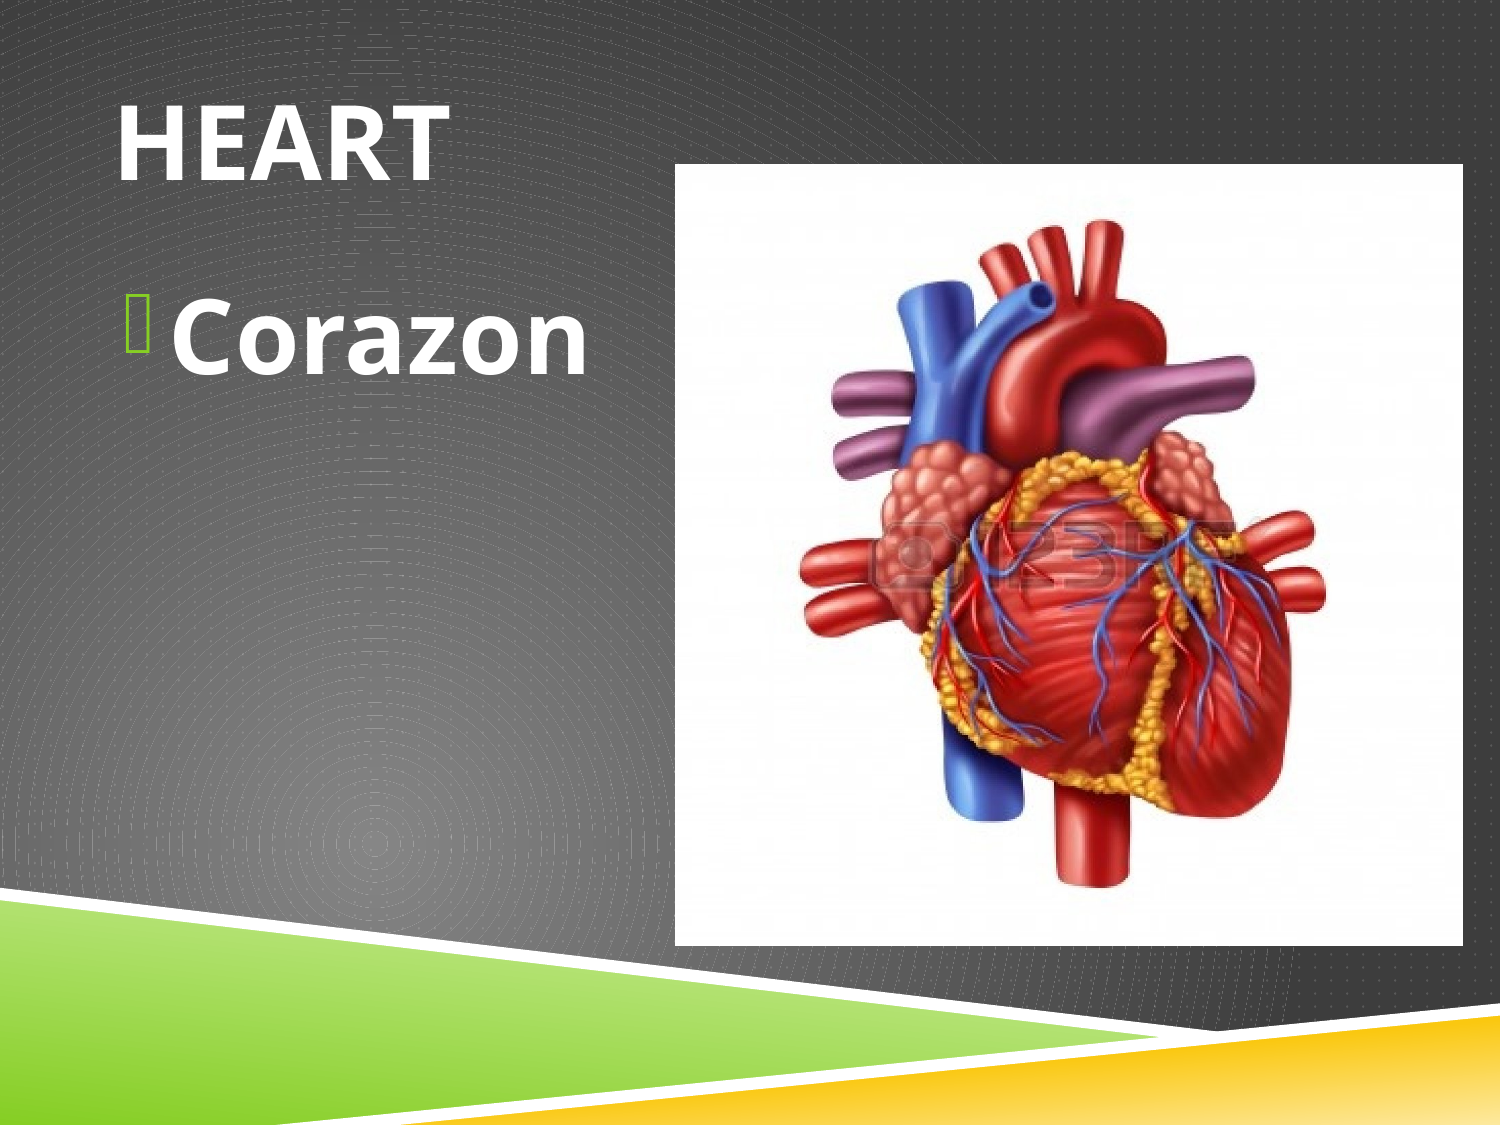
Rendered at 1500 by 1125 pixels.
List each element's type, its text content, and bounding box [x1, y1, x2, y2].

list Corazon [112, 262, 669, 556]
title Heart [112, 45, 1388, 233]
picture [674, 164, 1463, 946]
